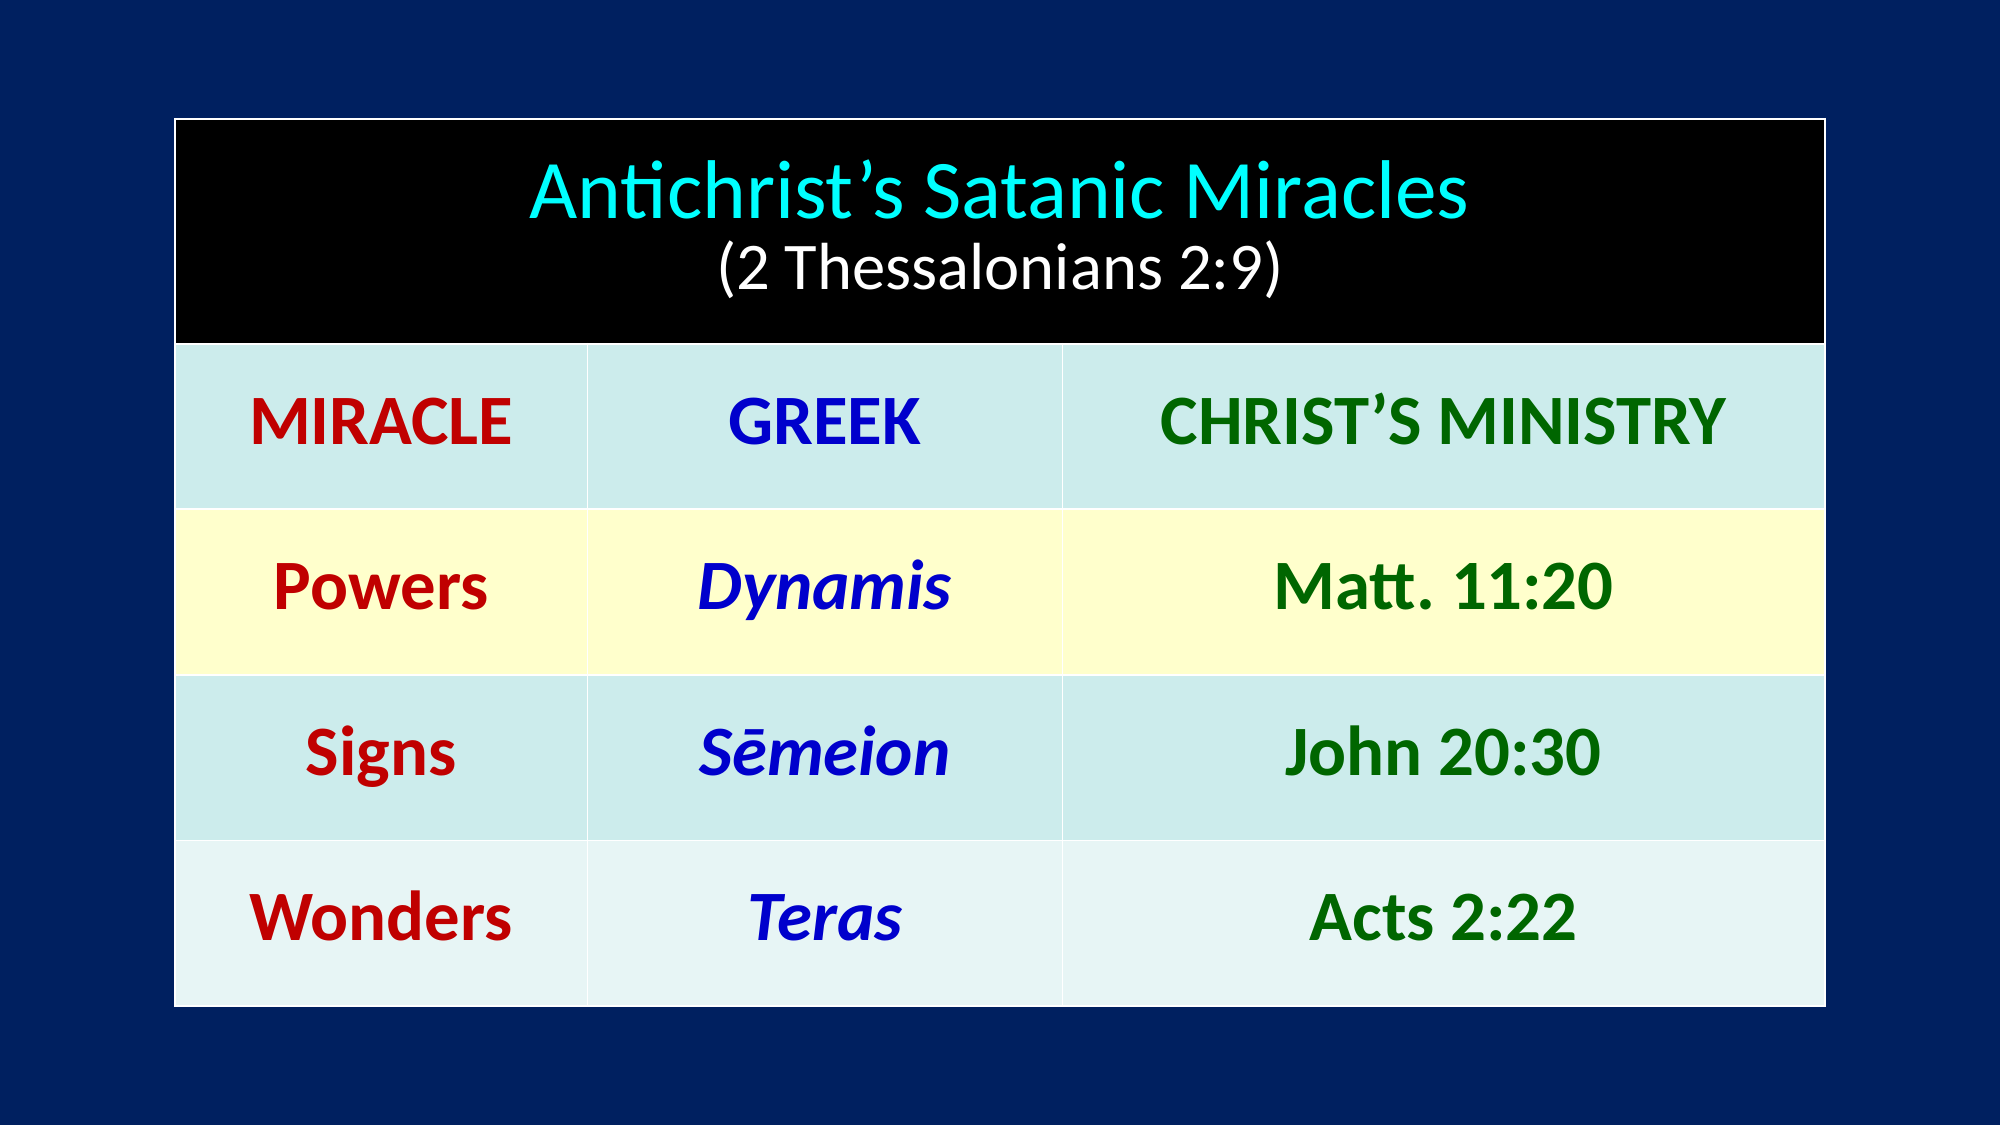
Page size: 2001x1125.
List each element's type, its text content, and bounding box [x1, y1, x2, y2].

table_cell Matt. 11:20 [1063, 510, 1824, 674]
table_header Antichrist’s Satanic Miracles (2 Thessalonians 2:9) [176, 120, 1824, 343]
table_cell Signs [176, 676, 587, 840]
table_cell Dynamis [588, 510, 1062, 674]
table_cell MIRACLE [176, 345, 587, 508]
table_cell GREEK [588, 345, 1062, 508]
table_cell Teras [588, 841, 1062, 1005]
table_cell Acts 2:22 [1063, 841, 1824, 1005]
table_cell CHRIST’S MINISTRY [1063, 345, 1824, 508]
table_cell Powers [176, 510, 587, 674]
table_cell John 20:30 [1063, 676, 1824, 840]
table_cell Sēmeion [588, 676, 1062, 840]
table_cell Wonders [176, 841, 587, 1005]
